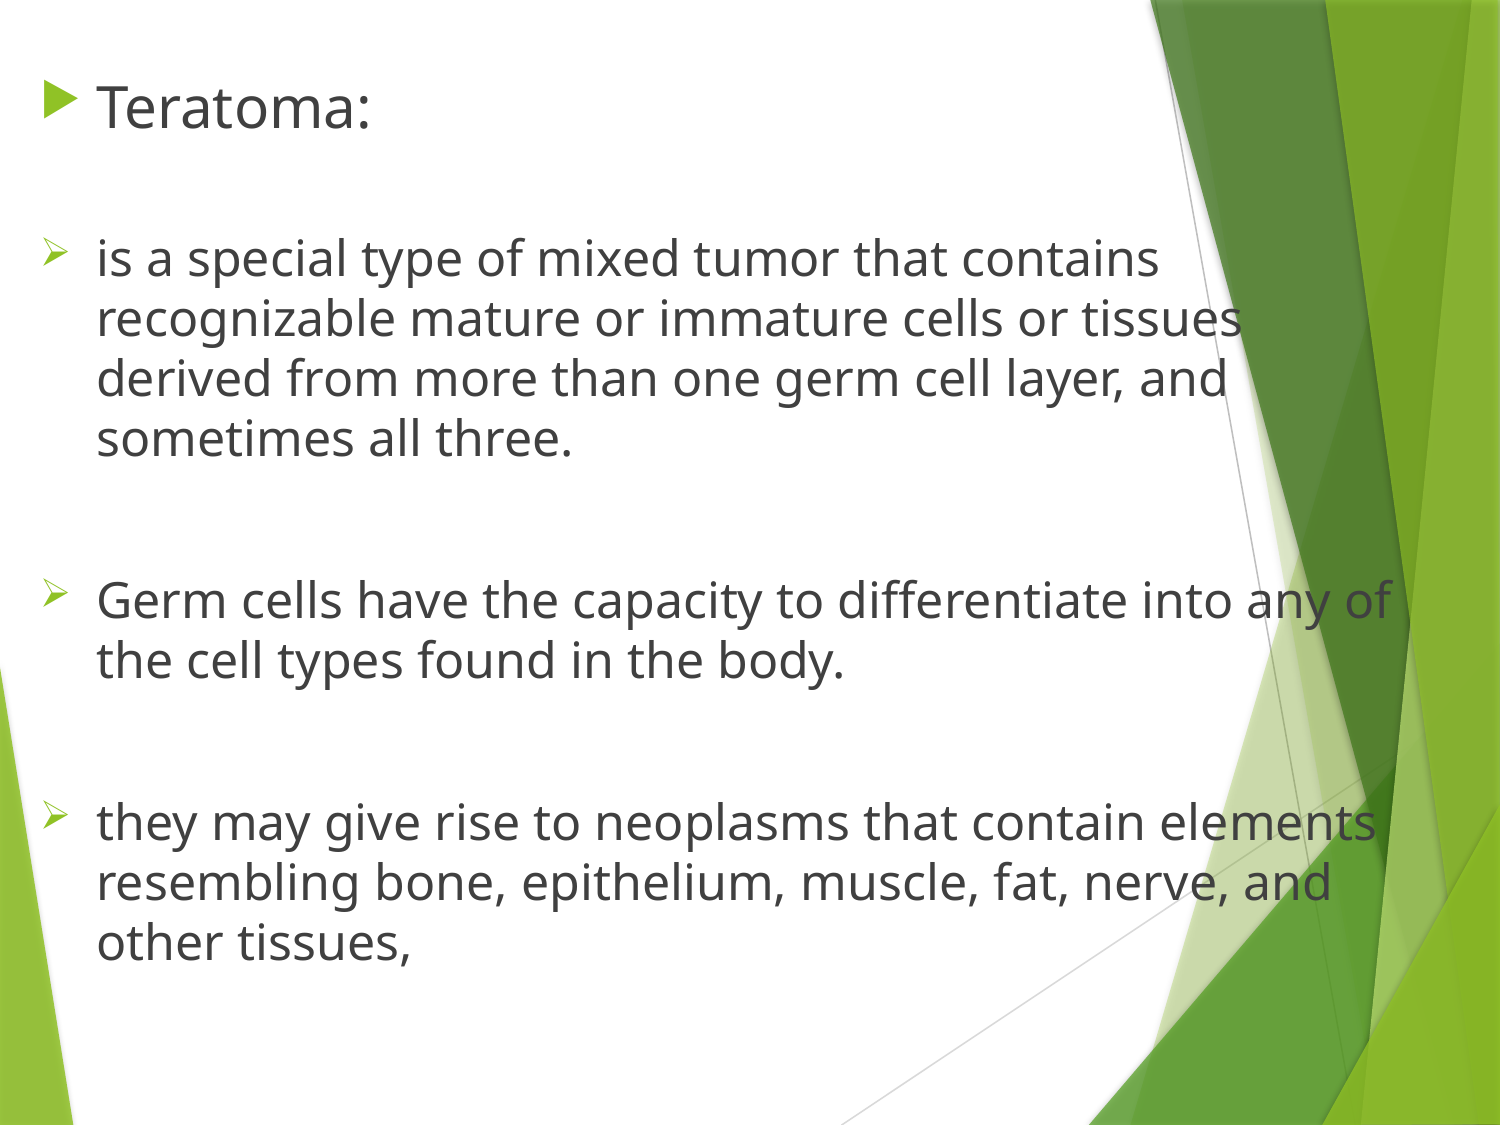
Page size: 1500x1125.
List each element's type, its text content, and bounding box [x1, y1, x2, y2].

list Teratoma: is a special type of mixed tumor that contains recognizable mature or immature cells or tissues derived from more than one germ cell layer, and sometimes all three. Germ cells have the capacity to differentiate into any of the cell types found in the body. they may give rise to neoplasms that contain elements resembling bone, epithelium, muscle, fat, nerve, and other tissues, [24, 62, 1413, 1125]
